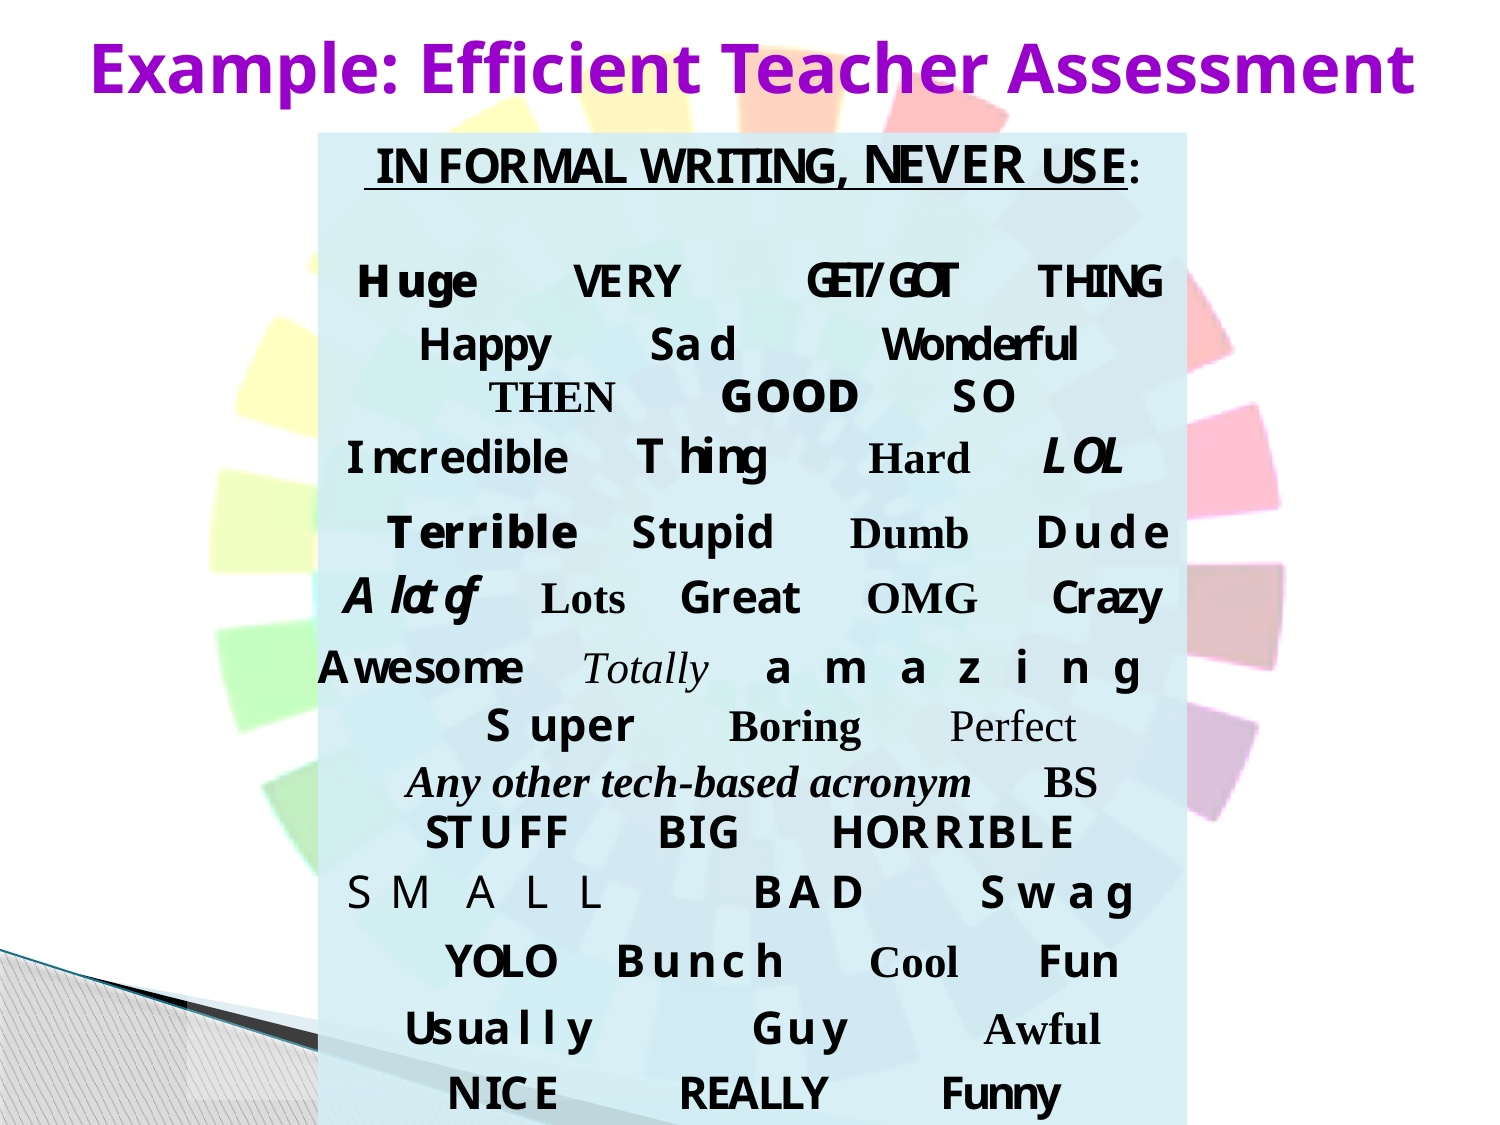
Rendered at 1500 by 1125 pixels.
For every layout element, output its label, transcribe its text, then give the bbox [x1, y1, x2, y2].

picture [187, 24, 1301, 1101]
text_box Example: Efficient Teacher Assessment [5, 7, 1500, 126]
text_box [317, 132, 1188, 1125]
